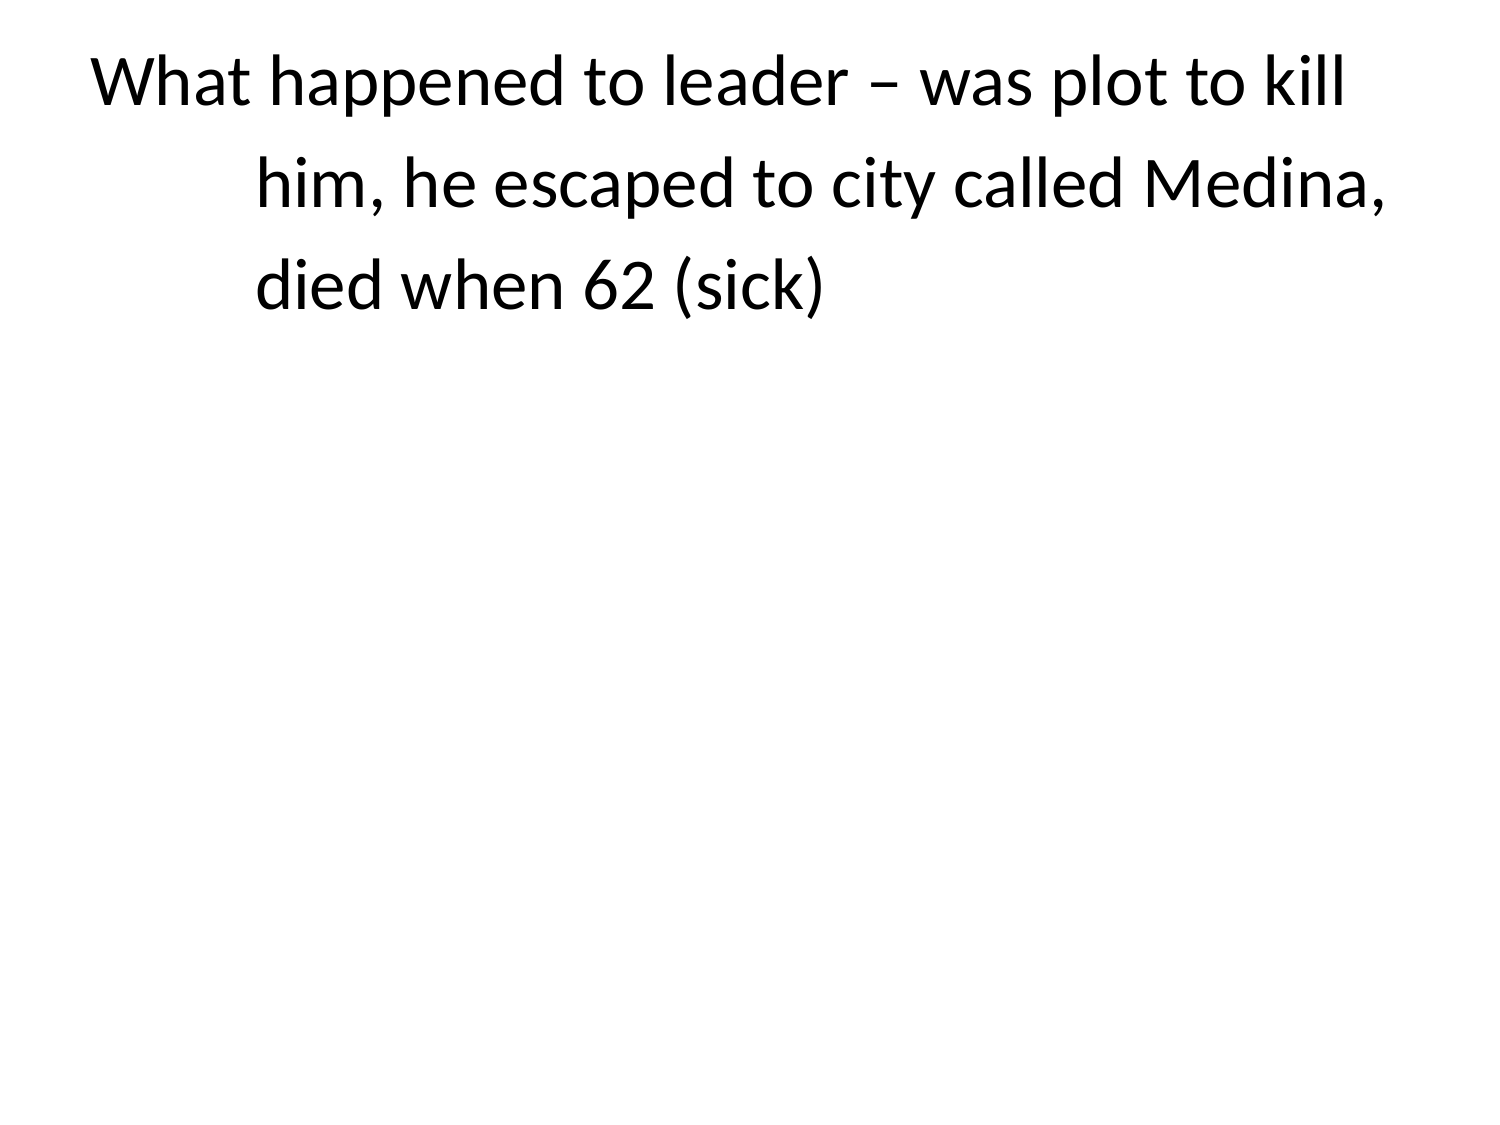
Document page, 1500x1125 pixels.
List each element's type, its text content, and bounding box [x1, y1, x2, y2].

list What happened to leader – was plot to kill him, he escaped to city called Medina, died when 62 (sick) [75, 24, 1425, 1005]
